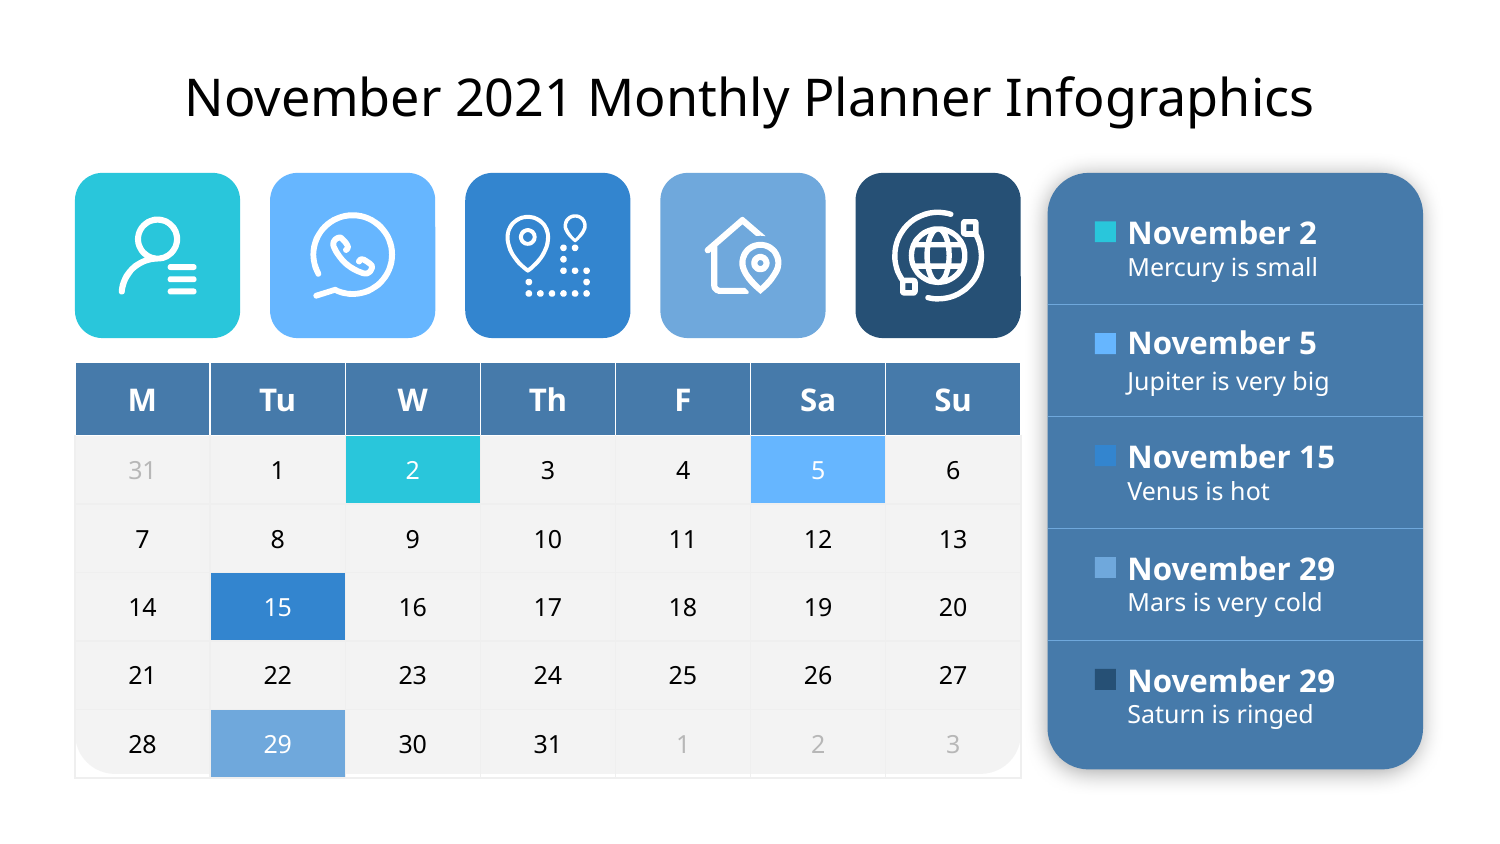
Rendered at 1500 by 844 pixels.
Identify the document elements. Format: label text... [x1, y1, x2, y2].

table_cell 22 [211, 642, 345, 709]
text_box [1047, 648, 1424, 770]
text_box [1047, 172, 1424, 303]
text_box [739, 241, 782, 294]
table_cell 19 [751, 573, 885, 640]
text_box [1094, 221, 1116, 243]
text_box [270, 172, 436, 339]
text_box [465, 172, 631, 339]
table_cell 1 [616, 710, 750, 777]
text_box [1047, 304, 1424, 641]
table_cell 12 [751, 505, 885, 572]
table_header Sa [751, 363, 885, 435]
table_cell 16 [346, 573, 480, 640]
table_cell 14 [76, 573, 209, 640]
table_cell 7 [76, 505, 209, 572]
table_cell 1 [211, 436, 345, 503]
table_cell 23 [346, 642, 480, 709]
text_box November 29 Saturn is ringed [1112, 656, 1359, 734]
table_cell 24 [481, 642, 615, 709]
table_cell 9 [346, 505, 480, 572]
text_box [505, 214, 591, 298]
title November 2021 Monthly Planner Infographics [75, 72, 1425, 118]
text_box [118, 216, 197, 295]
table_cell 11 [616, 505, 750, 572]
table_cell 31 [481, 710, 615, 777]
table_cell 3 [886, 710, 1020, 777]
text_box [855, 172, 1021, 339]
table_cell 20 [886, 573, 1020, 640]
table_header Tu [211, 363, 345, 435]
table_cell 17 [481, 573, 615, 640]
table_cell 29 [211, 710, 345, 777]
table_cell 2 [346, 436, 480, 503]
table_cell 2 [751, 710, 885, 777]
table_header Th [481, 363, 615, 435]
table_cell 15 [211, 573, 345, 640]
text_box [1094, 668, 1116, 690]
table_cell 28 [76, 710, 209, 777]
table_header F [616, 363, 750, 435]
table_cell 27 [886, 642, 1020, 709]
table_cell 21 [76, 642, 209, 709]
table_header Su [886, 363, 1020, 435]
table_cell 25 [616, 642, 750, 709]
table_cell 8 [211, 505, 345, 572]
text_box [74, 172, 241, 339]
table_cell 3 [481, 436, 615, 503]
text_box [660, 172, 826, 339]
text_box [891, 209, 985, 302]
table_cell 13 [886, 505, 1020, 572]
table_cell 6 [886, 436, 1020, 503]
text_box November 2 Mercury is small [1112, 208, 1359, 287]
table_cell 10 [481, 505, 615, 572]
table_cell 4 [616, 436, 750, 503]
table_cell 31 [76, 436, 209, 503]
table_cell 5 [751, 436, 885, 503]
table_header W [346, 363, 480, 435]
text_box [310, 212, 396, 299]
table_cell 30 [346, 710, 480, 777]
table_header M [76, 363, 209, 435]
table_cell 18 [616, 573, 750, 640]
table_cell 26 [751, 642, 885, 709]
text_box [704, 216, 766, 294]
